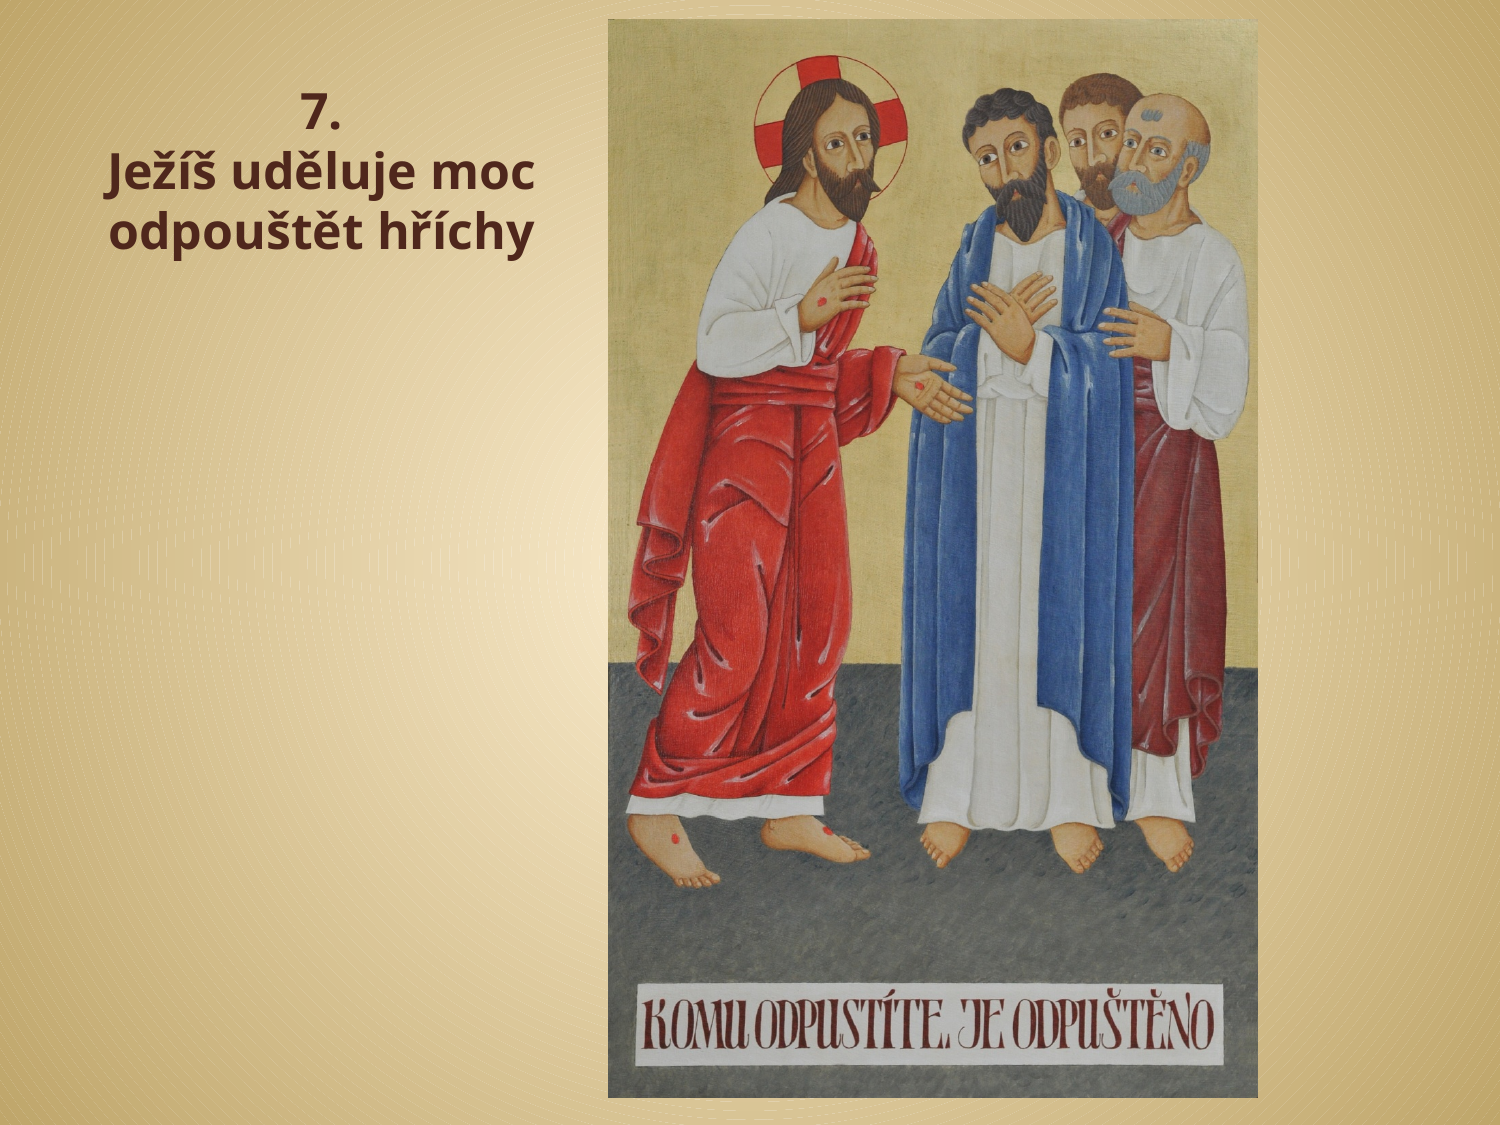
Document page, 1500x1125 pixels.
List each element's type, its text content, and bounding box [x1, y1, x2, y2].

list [608, 19, 1258, 1099]
title 7. Ježíš uděluje moc odpouštět hříchy [75, 54, 569, 268]
